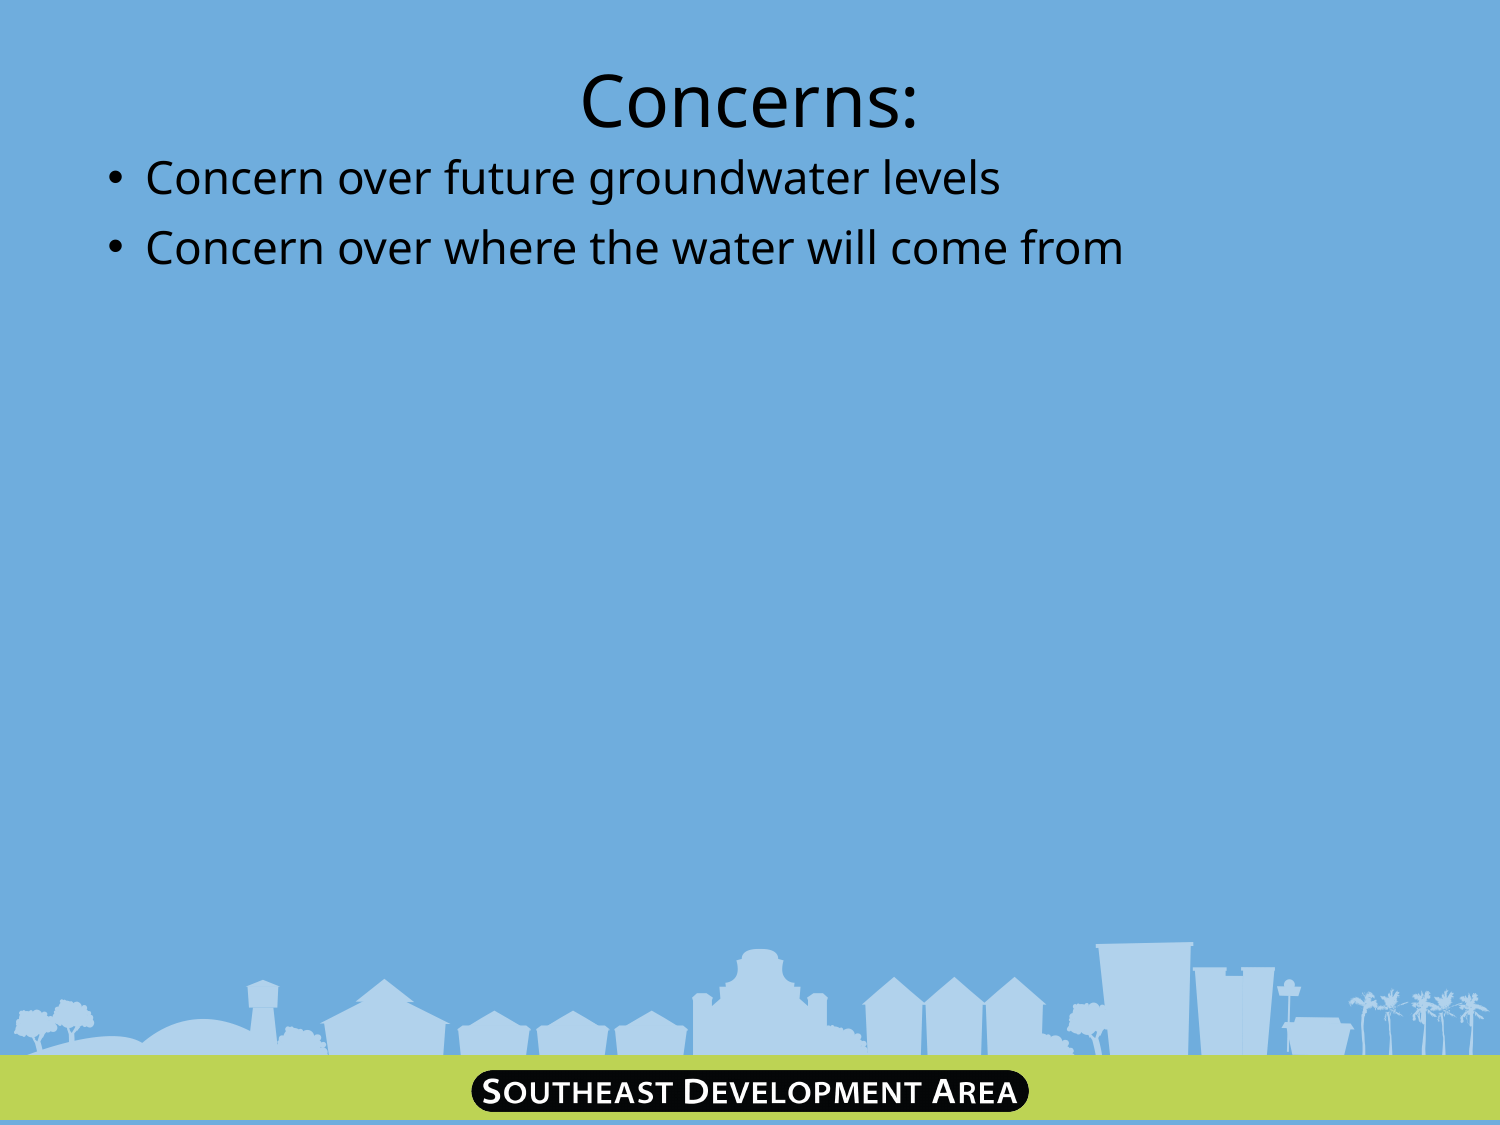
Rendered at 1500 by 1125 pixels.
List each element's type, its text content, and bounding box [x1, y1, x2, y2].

title Concerns: [0, 0, 1500, 236]
picture [14, 942, 1490, 1055]
picture [471, 1070, 1029, 1112]
list Concern over future groundwater levels Concern over where the water will come from [52, 236, 1448, 1047]
